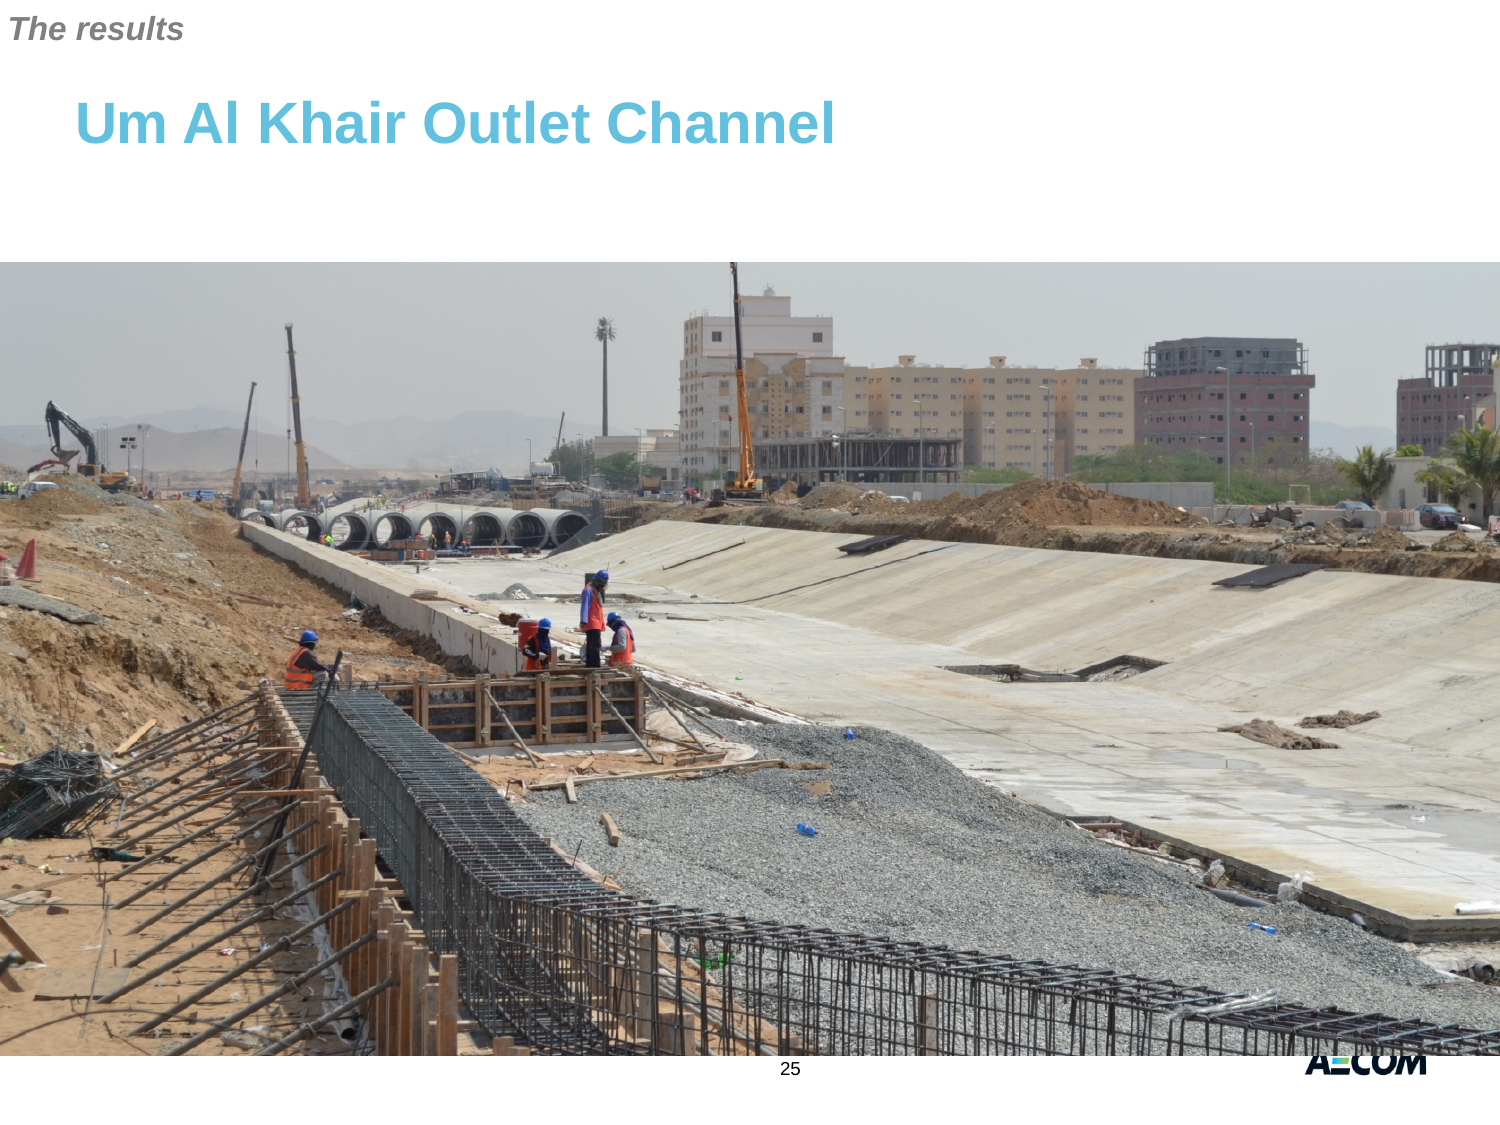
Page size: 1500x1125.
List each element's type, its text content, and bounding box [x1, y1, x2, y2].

picture [1302, 1056, 1429, 1080]
slide_number 25 [779, 1065, 927, 1081]
title Um Al Khair Outlet Channel [75, 85, 1425, 218]
text_box The results [7, 7, 461, 55]
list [0, 261, 1500, 1056]
